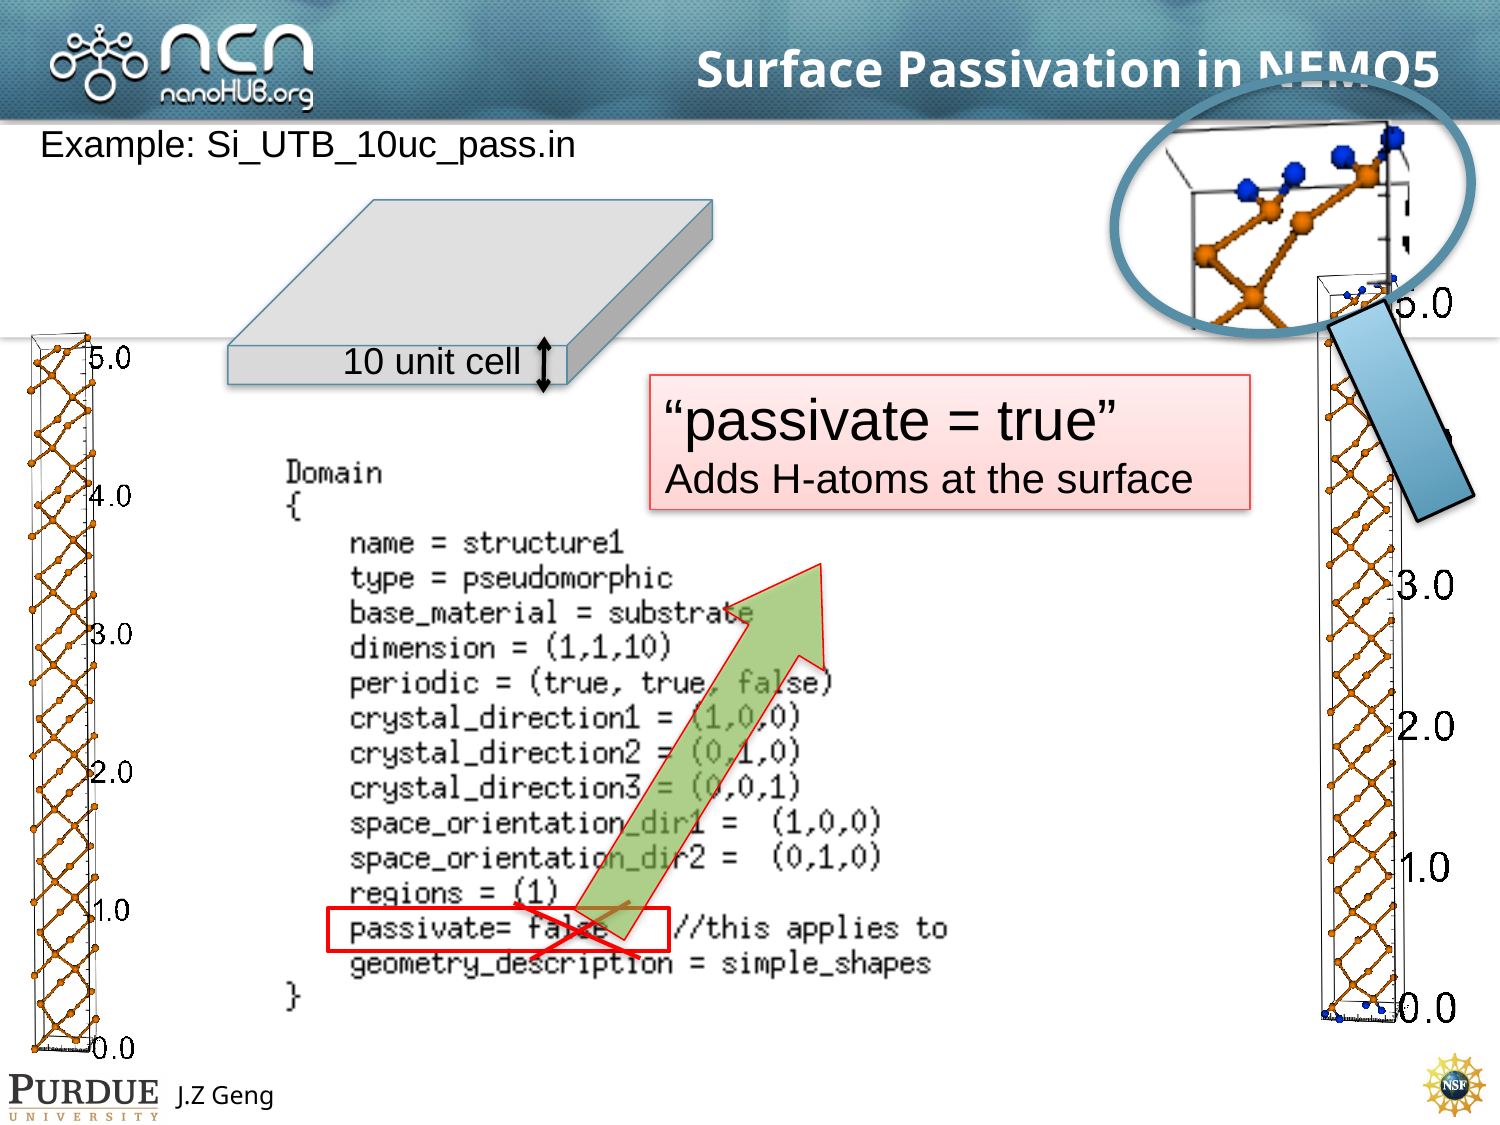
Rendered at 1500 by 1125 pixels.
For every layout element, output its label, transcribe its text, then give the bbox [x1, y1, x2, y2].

picture [1423, 1053, 1486, 1117]
picture [258, 449, 963, 1033]
text_box 10 unit cell [327, 329, 553, 390]
picture [0, 0, 1500, 124]
text_box [227, 199, 714, 386]
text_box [1111, 79, 1475, 519]
list Example: Si_UTB_10uc_pass.in [24, 112, 1106, 338]
picture [1287, 519, 1475, 1038]
title Surface Passivation in NEMO5 [49, 24, 1457, 111]
text_box “passivate = true” Adds H-atoms at the surface [649, 374, 1106, 510]
title GNM: Edge state [232, 201, 709, 344]
picture [0, 312, 168, 1125]
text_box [513, 901, 641, 960]
